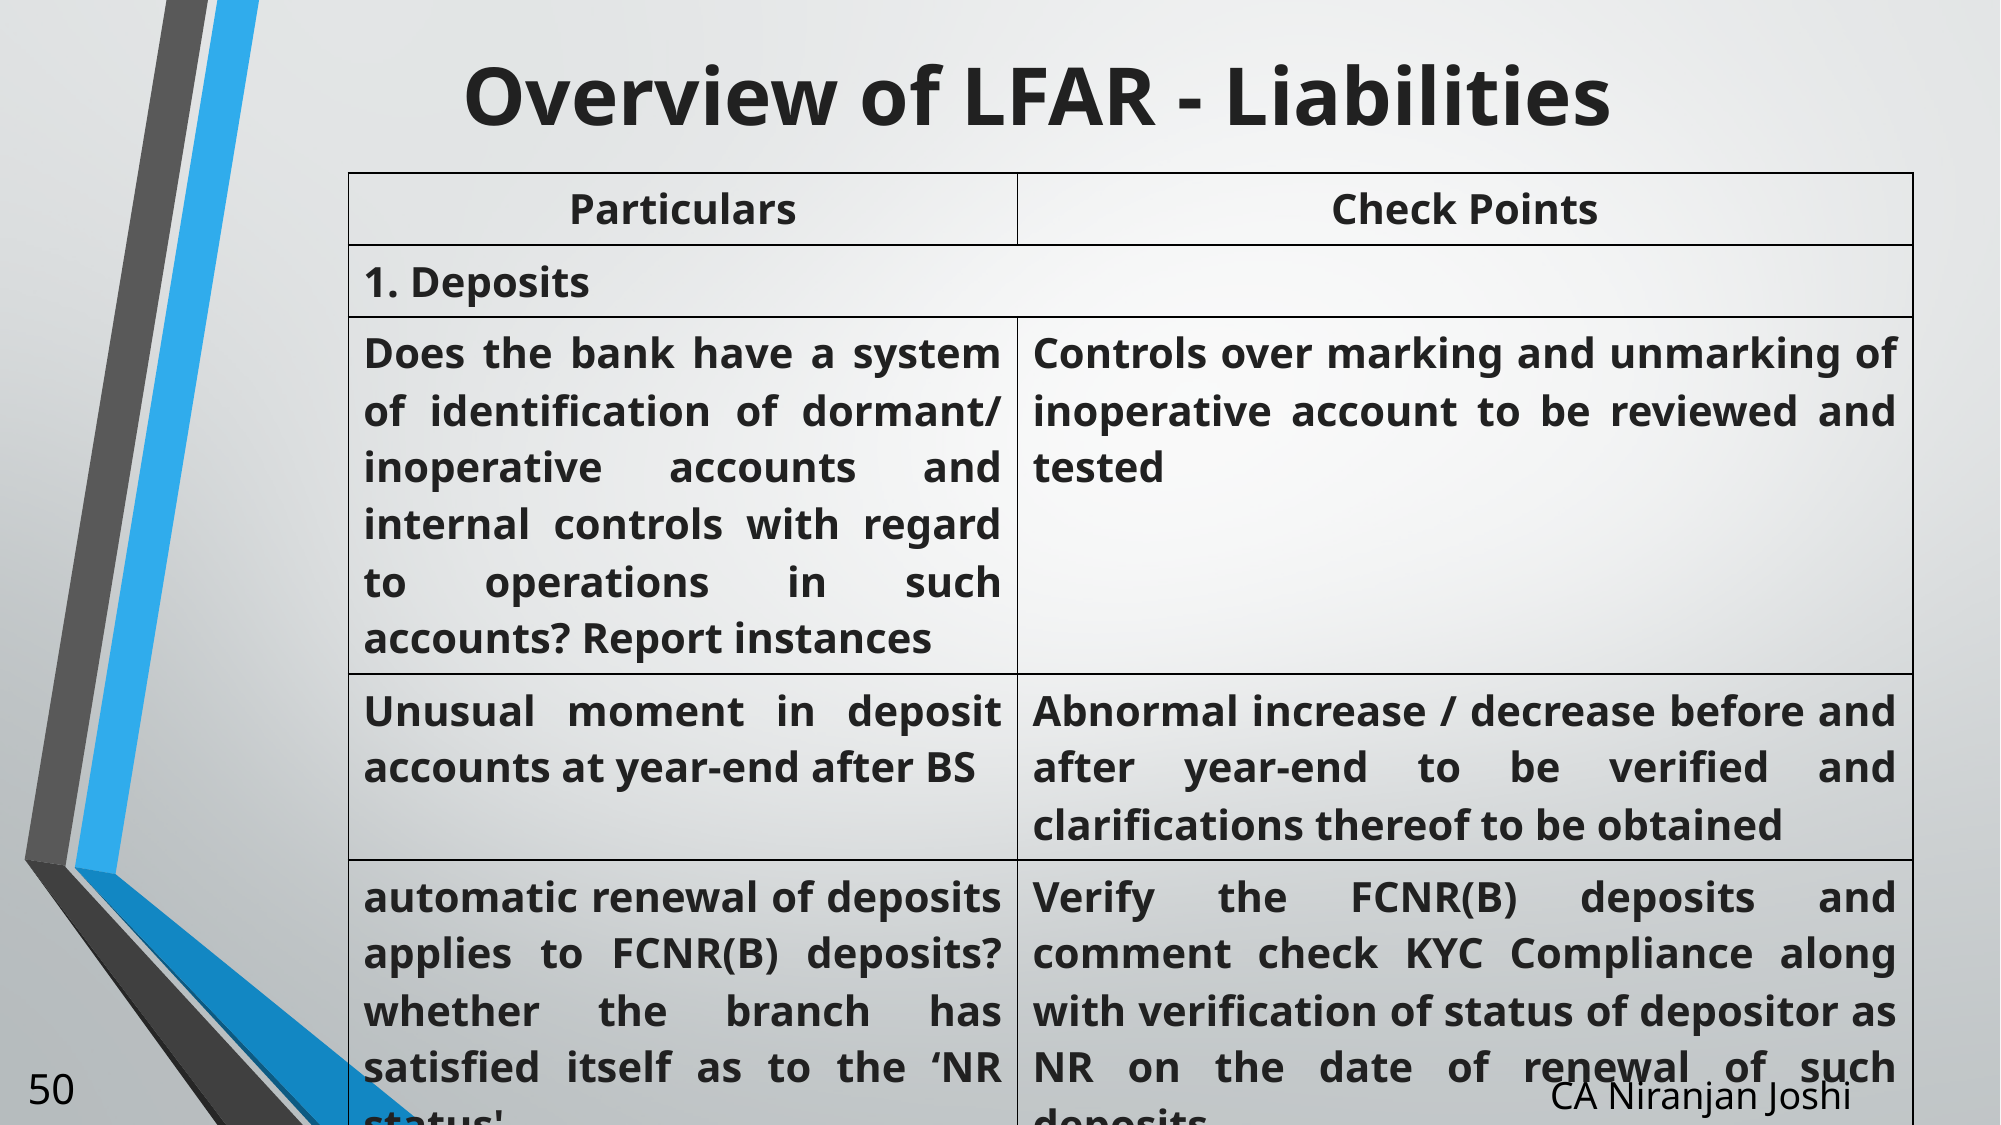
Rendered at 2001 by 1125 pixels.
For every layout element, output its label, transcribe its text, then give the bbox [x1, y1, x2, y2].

table_cell Abnormal increase / decrease before and after year-end to be verified and clarifications thereof to be obtained [1018, 675, 1912, 859]
table_cell Does the bank have a system of identification of dormant/ inoperative accounts and internal controls with regard to operations in such accounts? Report instances [349, 318, 1017, 673]
text_box CA Niranjan Joshi [1438, 1064, 1964, 1125]
text_box 50 [0, 1061, 91, 1122]
table_header Check Points [1018, 174, 1912, 244]
table_cell Verify the FCNR(B) deposits and comment check KYC Compliance along with verification of status of depositor as NR on the date of renewal of such deposits [1018, 861, 1912, 1125]
table_cell 1. Deposits [349, 246, 1912, 316]
table_cell Unusual moment in deposit accounts at year-end after BS [349, 675, 1017, 859]
title Overview of LFAR - Liabilities [362, 37, 1713, 149]
table_header Particulars [349, 174, 1017, 244]
table_cell Controls over marking and unmarking of inoperative account to be reviewed and tested [1018, 318, 1912, 673]
table_cell automatic renewal of deposits applies to FCNR(B) deposits? whether the branch has satisfied itself as to the ‘NR status' [349, 861, 1017, 1125]
